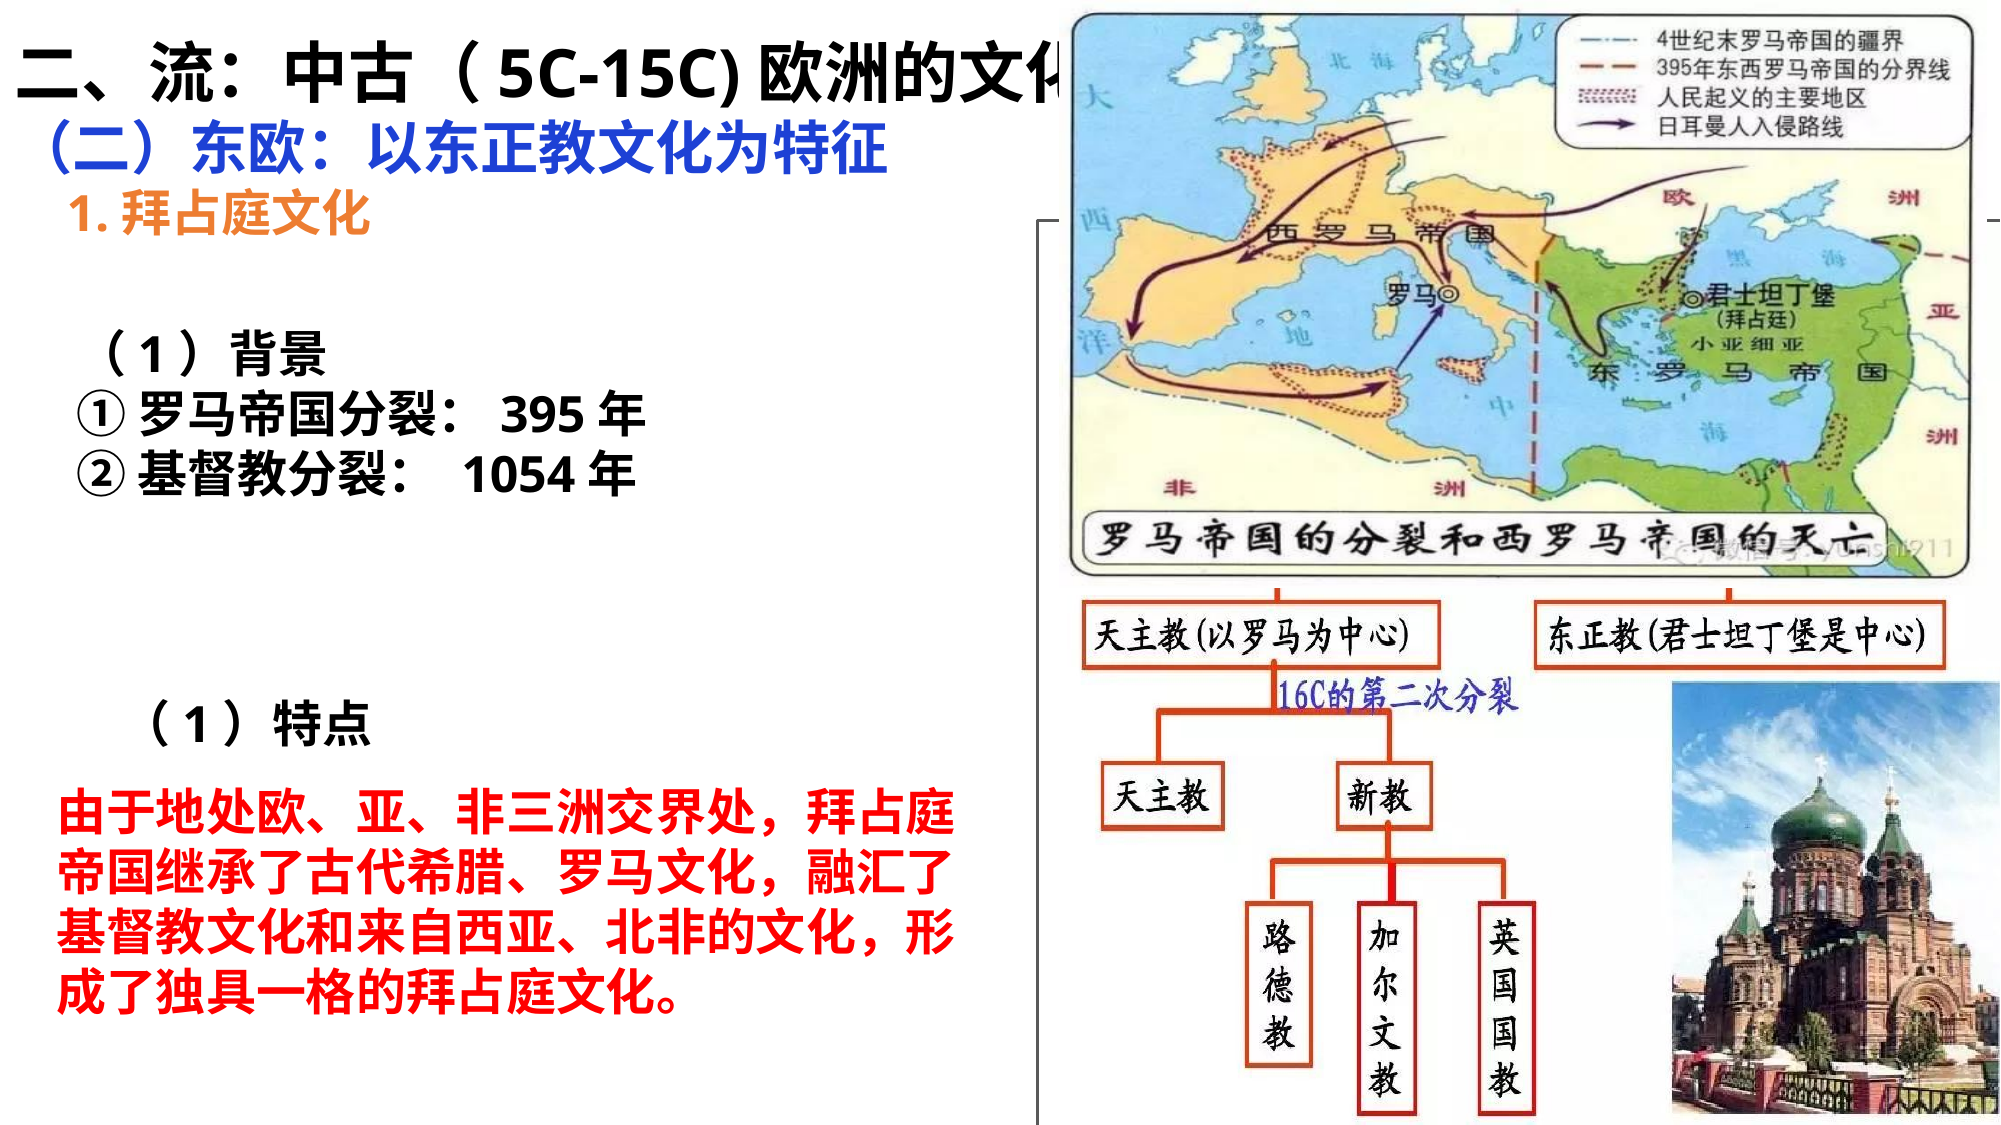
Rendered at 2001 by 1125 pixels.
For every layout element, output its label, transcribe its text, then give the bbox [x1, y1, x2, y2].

text_box 二、流：中古（5C-15C)欧洲的文化 （二）东欧：以东正教文化为特征 1.拜占庭文化 [0, 23, 1059, 249]
text_box 由于地处欧、亚、非三洲交界处，拜占庭帝国继承了古代希腊、罗马文化，融汇了基督教文化和来自西亚、北非的文化，形成了独具一格的拜占庭文化。 [41, 772, 1011, 1028]
text_box （1）特点 [105, 684, 542, 760]
picture [1038, 0, 2000, 1125]
text_box （1）背景 ①罗马帝国分裂：395年 ②基督教分裂： 1054年 [61, 315, 779, 511]
